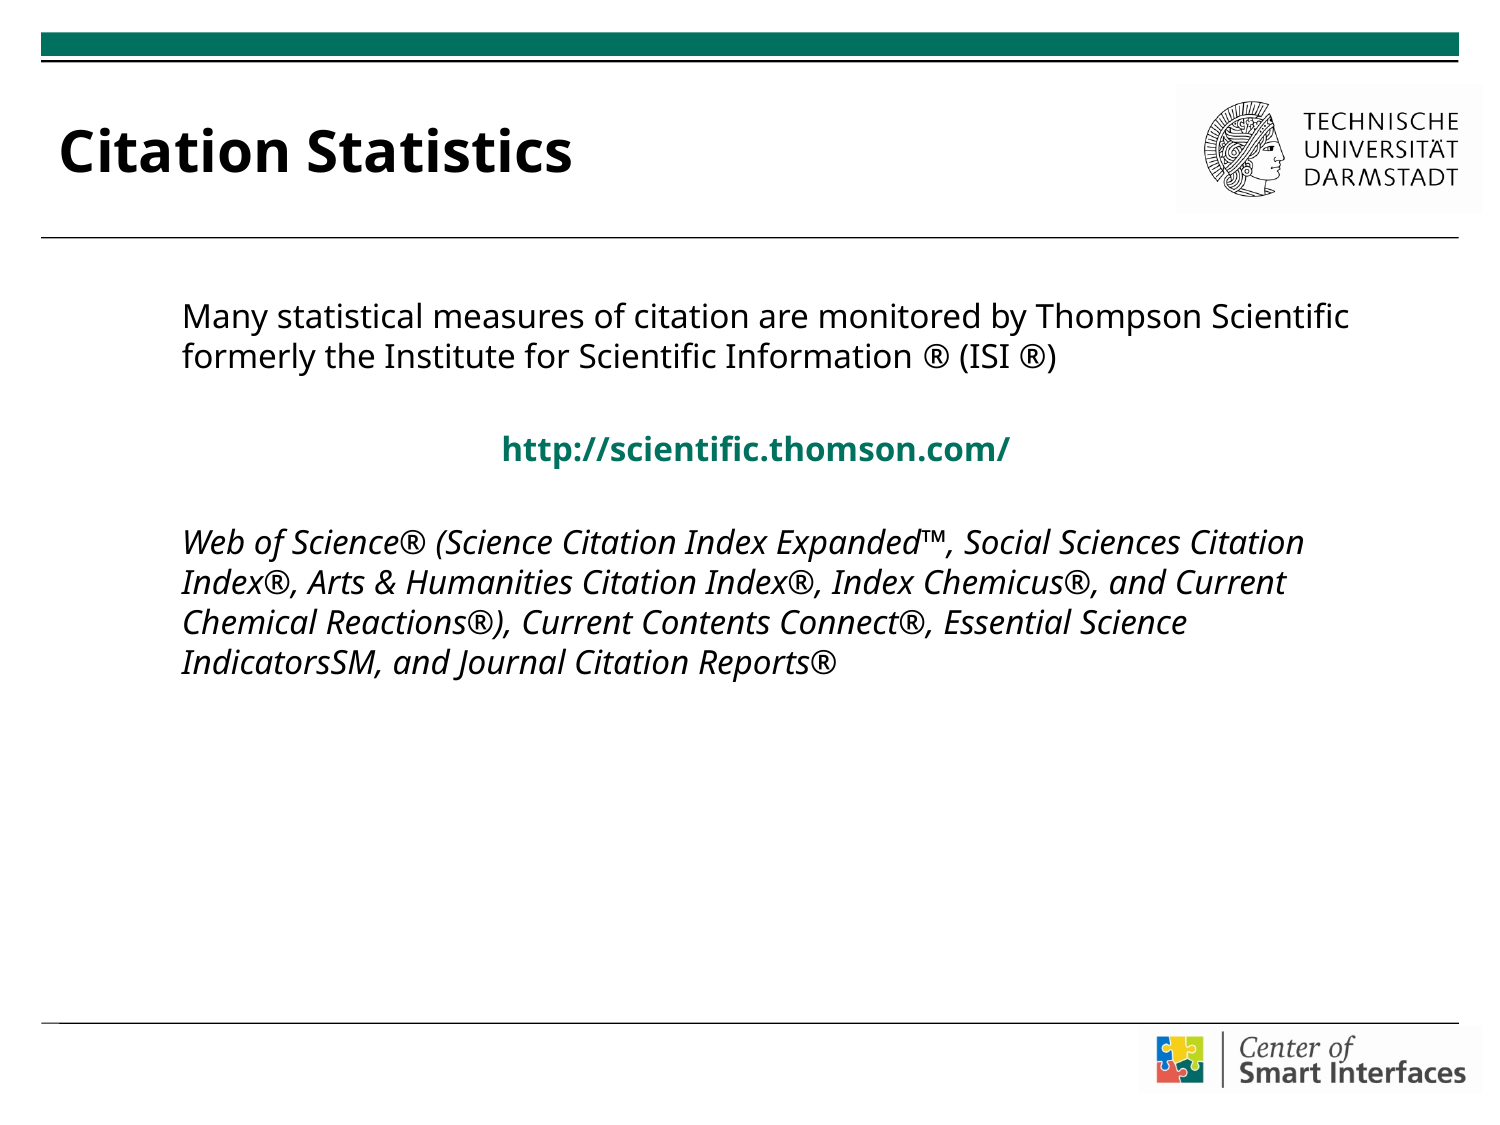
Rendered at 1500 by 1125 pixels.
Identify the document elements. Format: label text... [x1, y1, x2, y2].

picture [1139, 1025, 1483, 1094]
title Citation Statistics [58, 79, 1188, 218]
list Many statistical measures of citation are monitored by Thompson Scientific formerly the Institute for Scientific Information ® (ISI ®) http://scientific.thomson.com/ Web of Science® (Science Citation Index Expanded™, Social Sciences Citation Index®, Arts & Humanities Citation Index®, Index Chemicus®, and Current Chemical Reactions®), Current Contents Connect®, Essential Science IndicatorsSM, and Journal Citation Reports® [137, 287, 1376, 808]
picture [1188, 84, 1483, 214]
